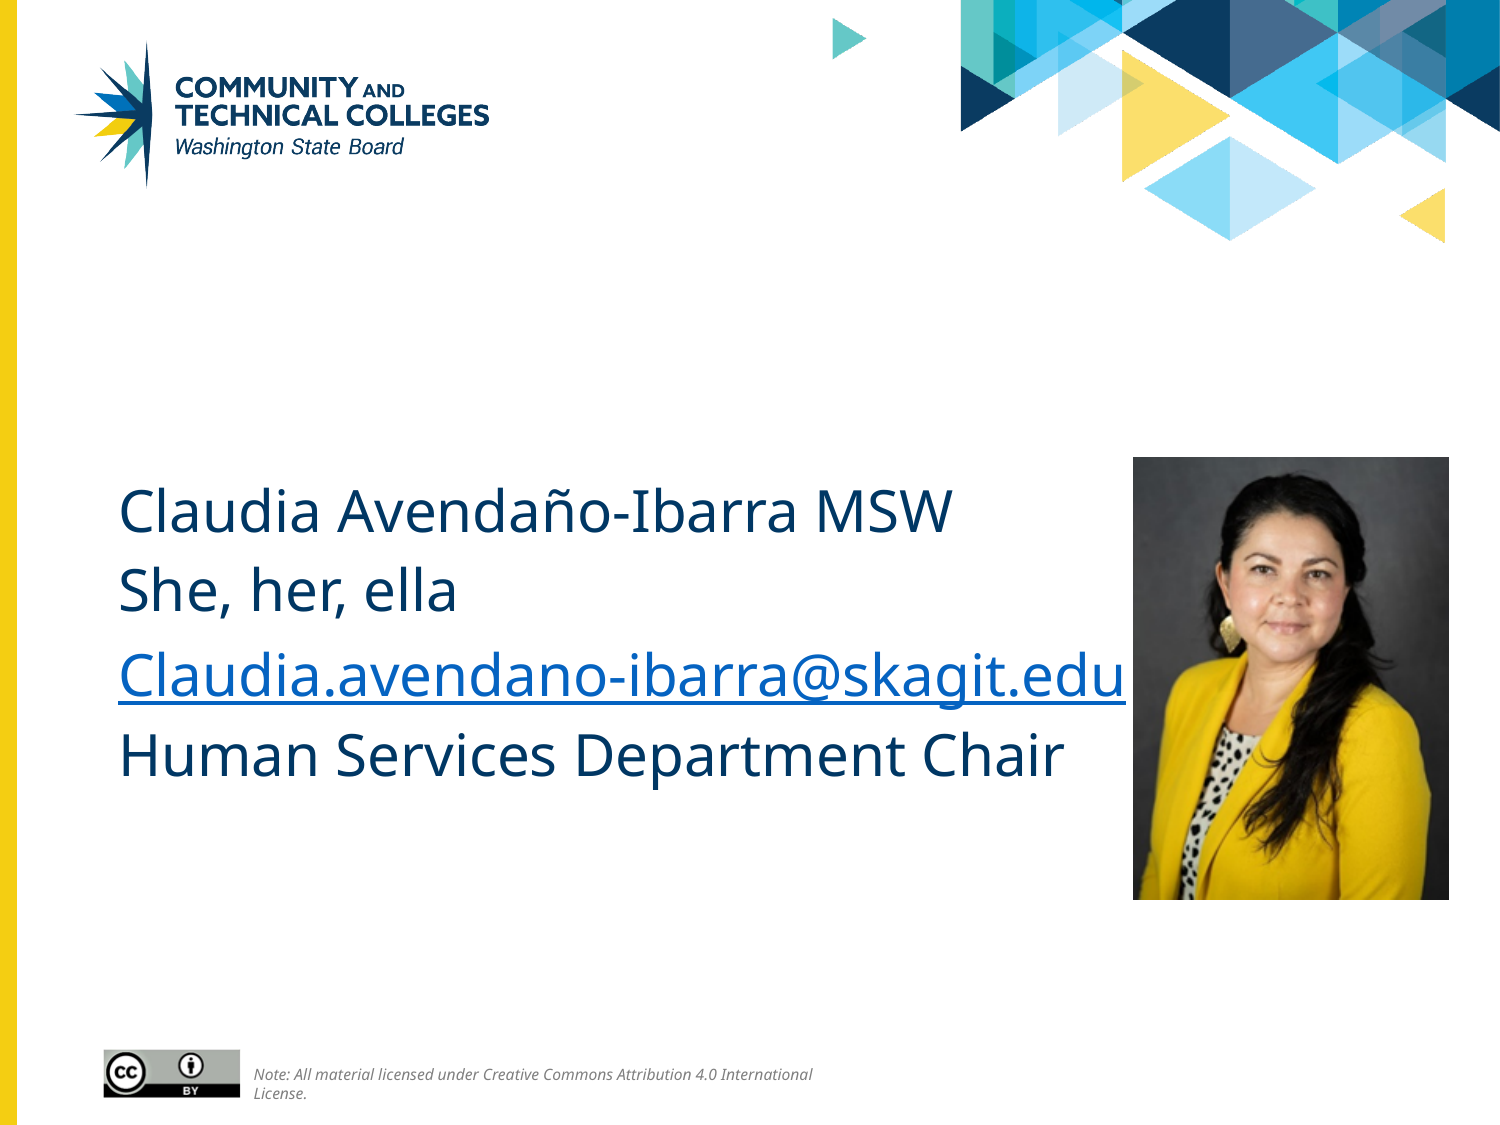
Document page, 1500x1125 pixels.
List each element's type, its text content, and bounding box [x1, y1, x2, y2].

picture [103, 1049, 241, 1099]
list Claudia Avendaño-Ibarra MSW She, her, ella Claudia.avendano-ibarra@skagit.edu Human Services Department Chair [103, 474, 1397, 935]
picture [17, 25, 557, 228]
picture [832, 0, 1500, 243]
picture [1132, 457, 1450, 900]
